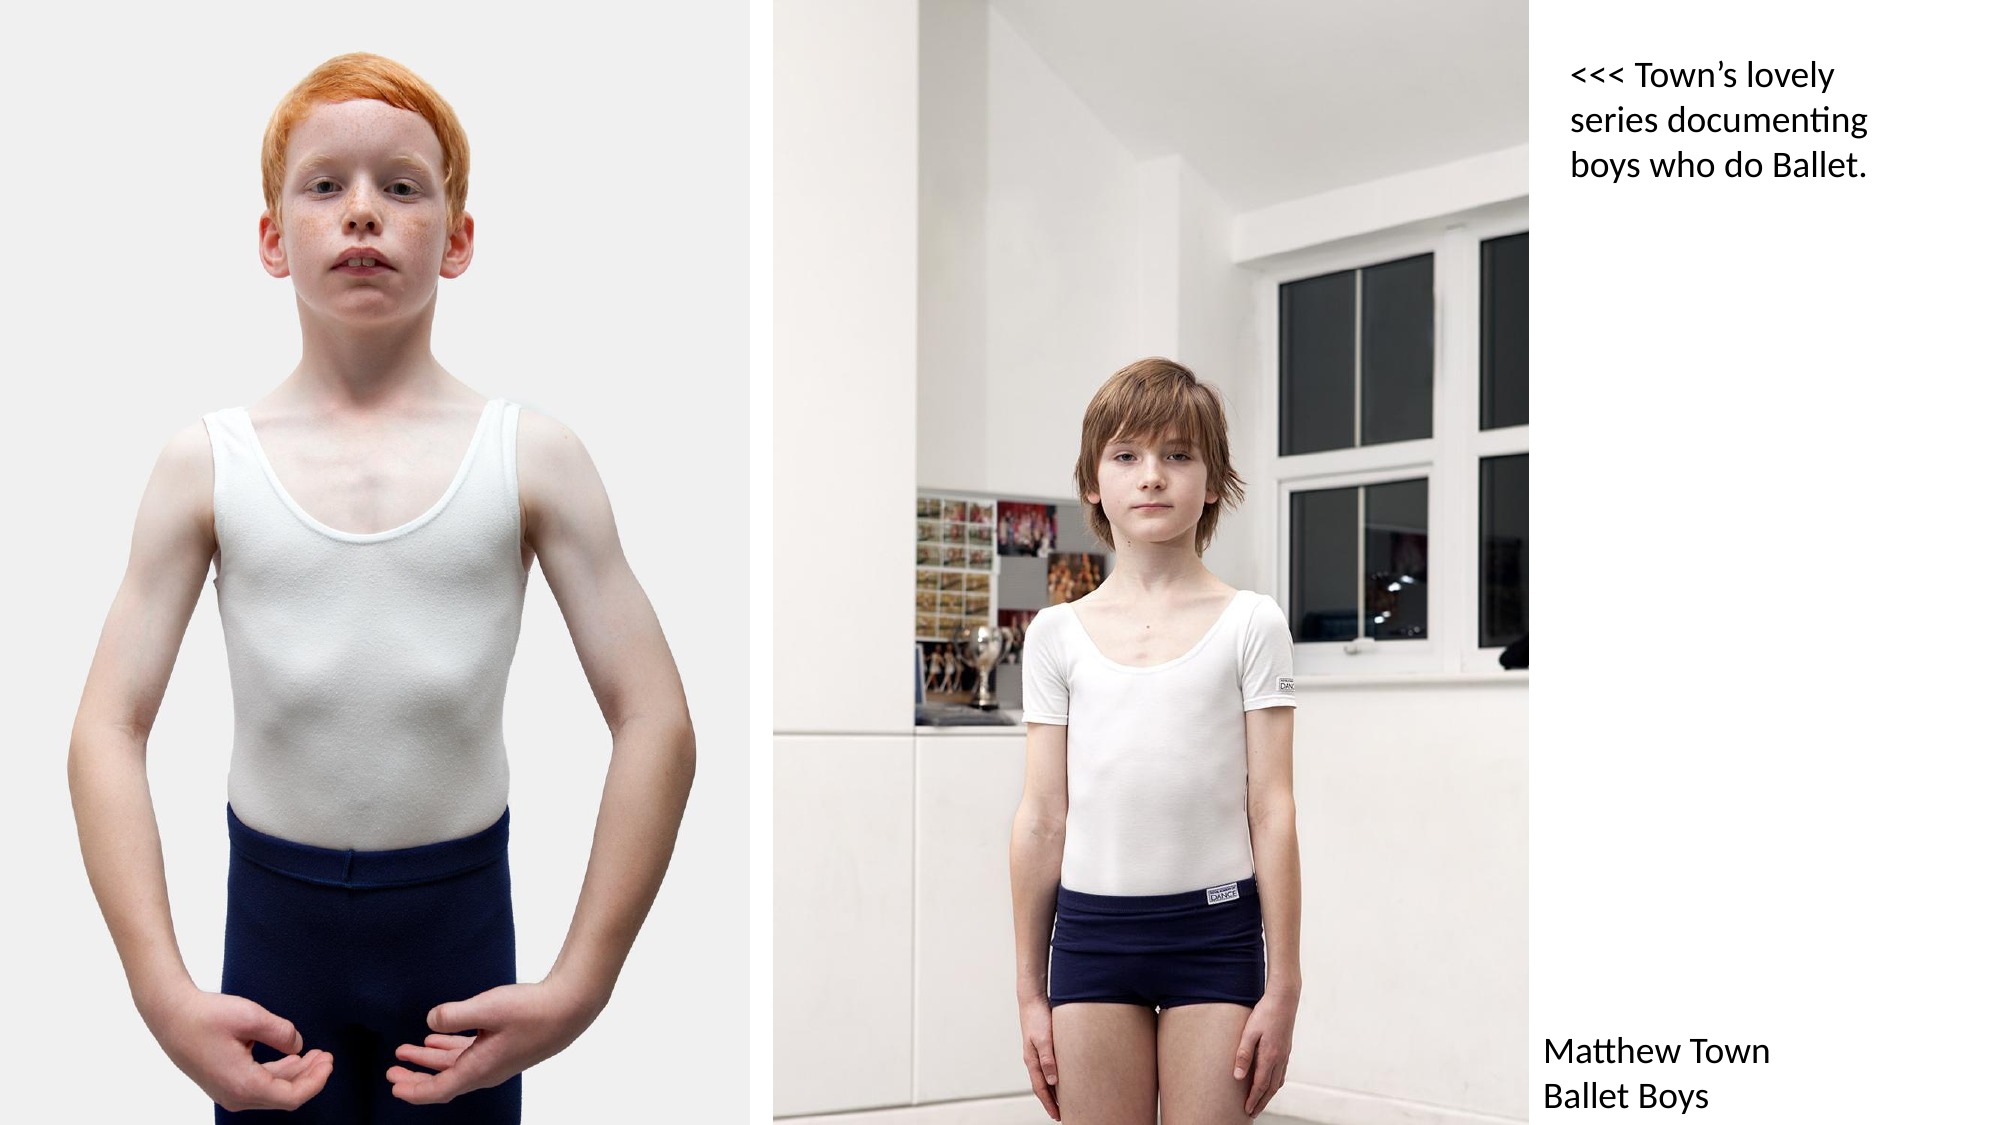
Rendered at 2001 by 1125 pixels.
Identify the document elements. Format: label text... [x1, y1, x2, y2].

text_box Matthew Town Ballet Boys [1532, 1018, 1973, 1124]
text_box <<< Town’s lovely series documenting boys who do Ballet. [1555, 42, 1940, 193]
picture [773, 0, 1529, 1125]
picture [0, 0, 751, 1125]
